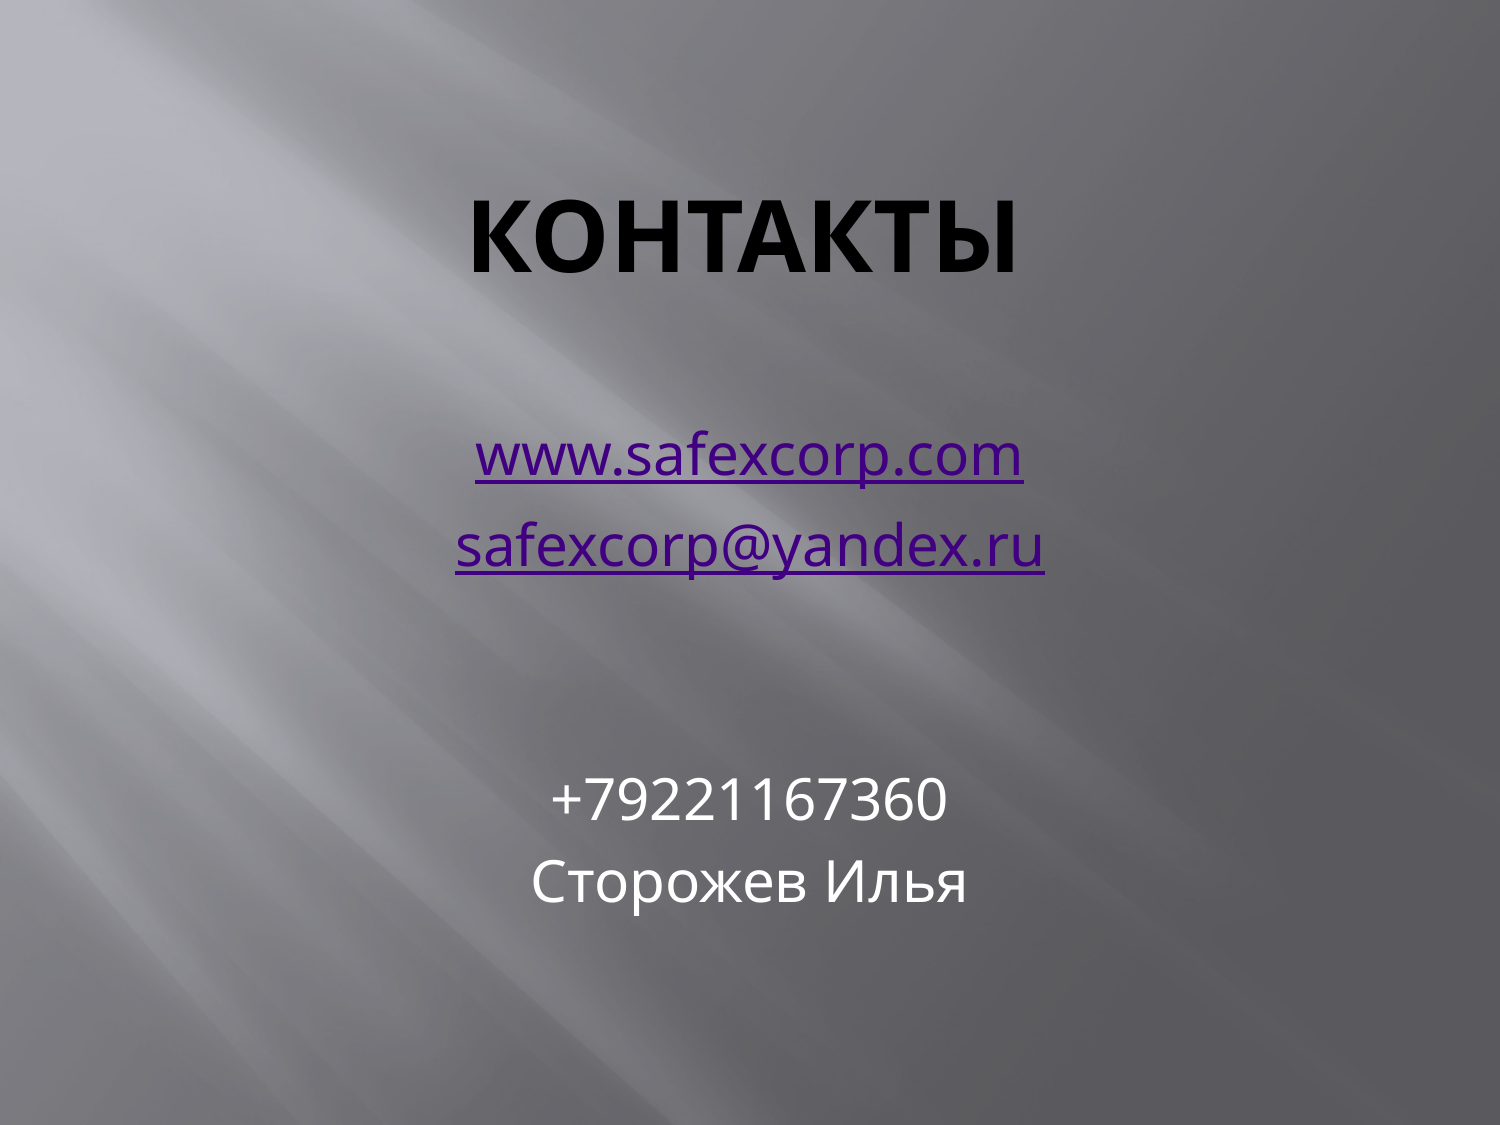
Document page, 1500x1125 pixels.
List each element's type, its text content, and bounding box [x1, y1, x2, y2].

title контакты [69, 70, 1420, 293]
subtitle www.safexcorp.com safexcorp@yandex.ru +79221167360 Сторожев Илья [225, 328, 1275, 1020]
